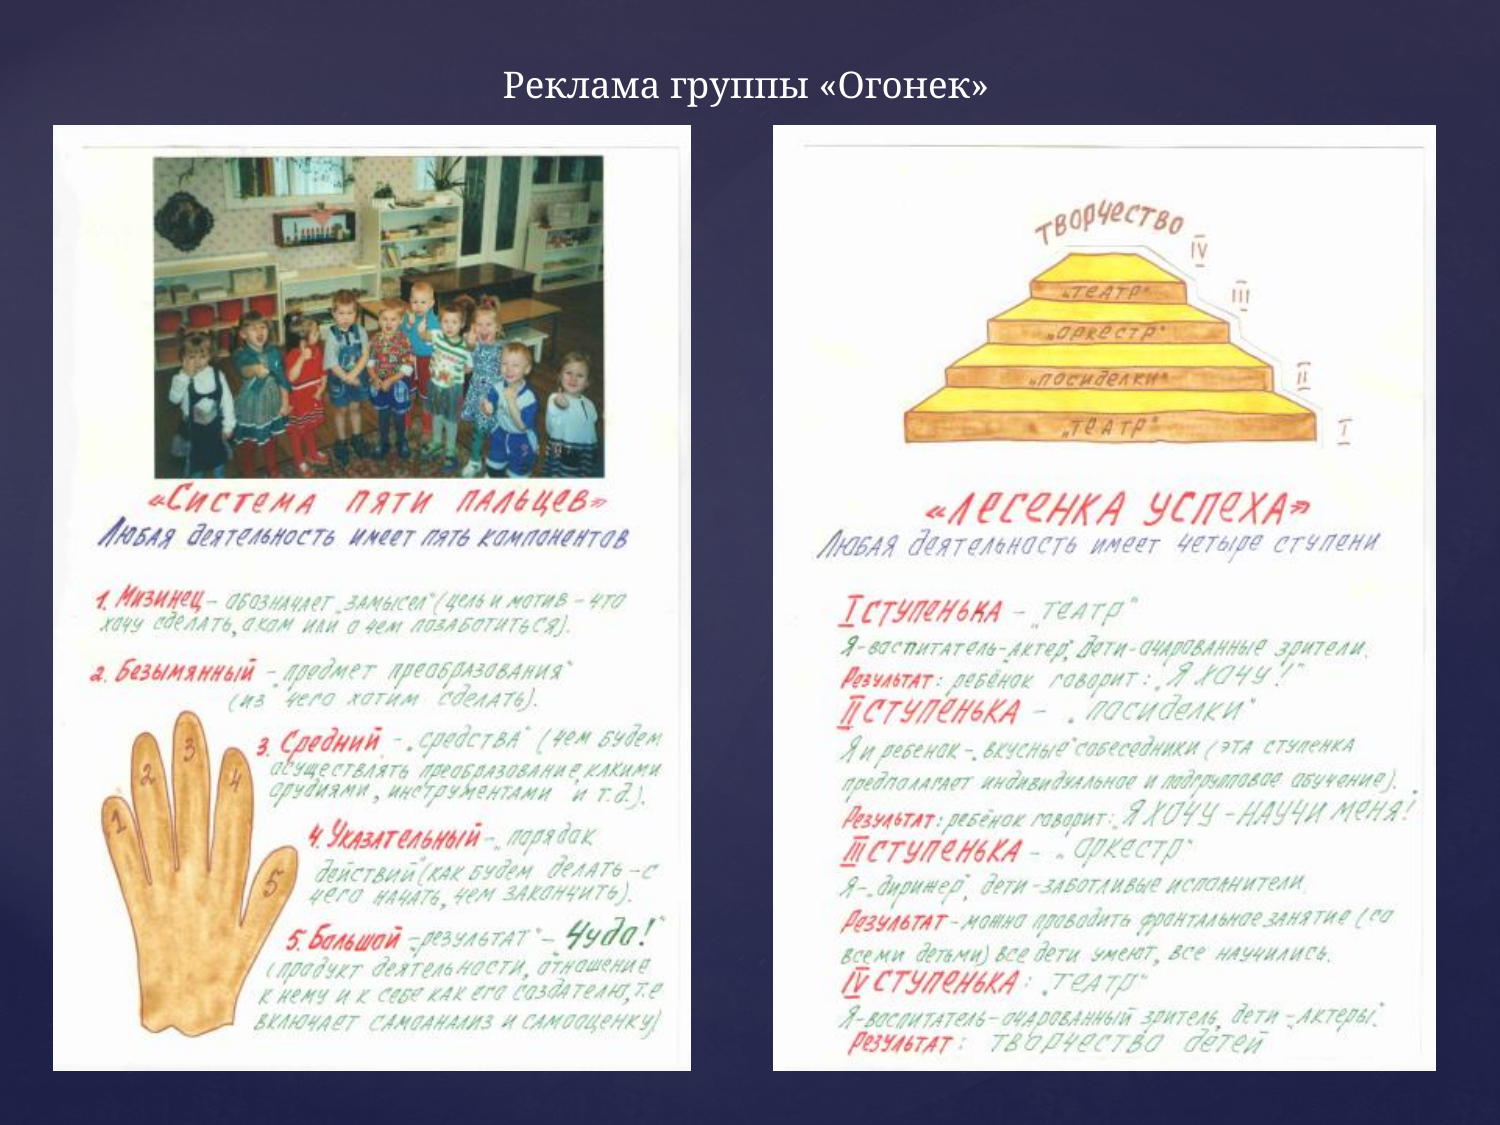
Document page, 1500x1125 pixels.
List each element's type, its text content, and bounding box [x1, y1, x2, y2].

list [52, 124, 692, 1071]
title Реклама группы «Огонек» [127, 54, 1365, 114]
picture [773, 124, 1436, 1071]
